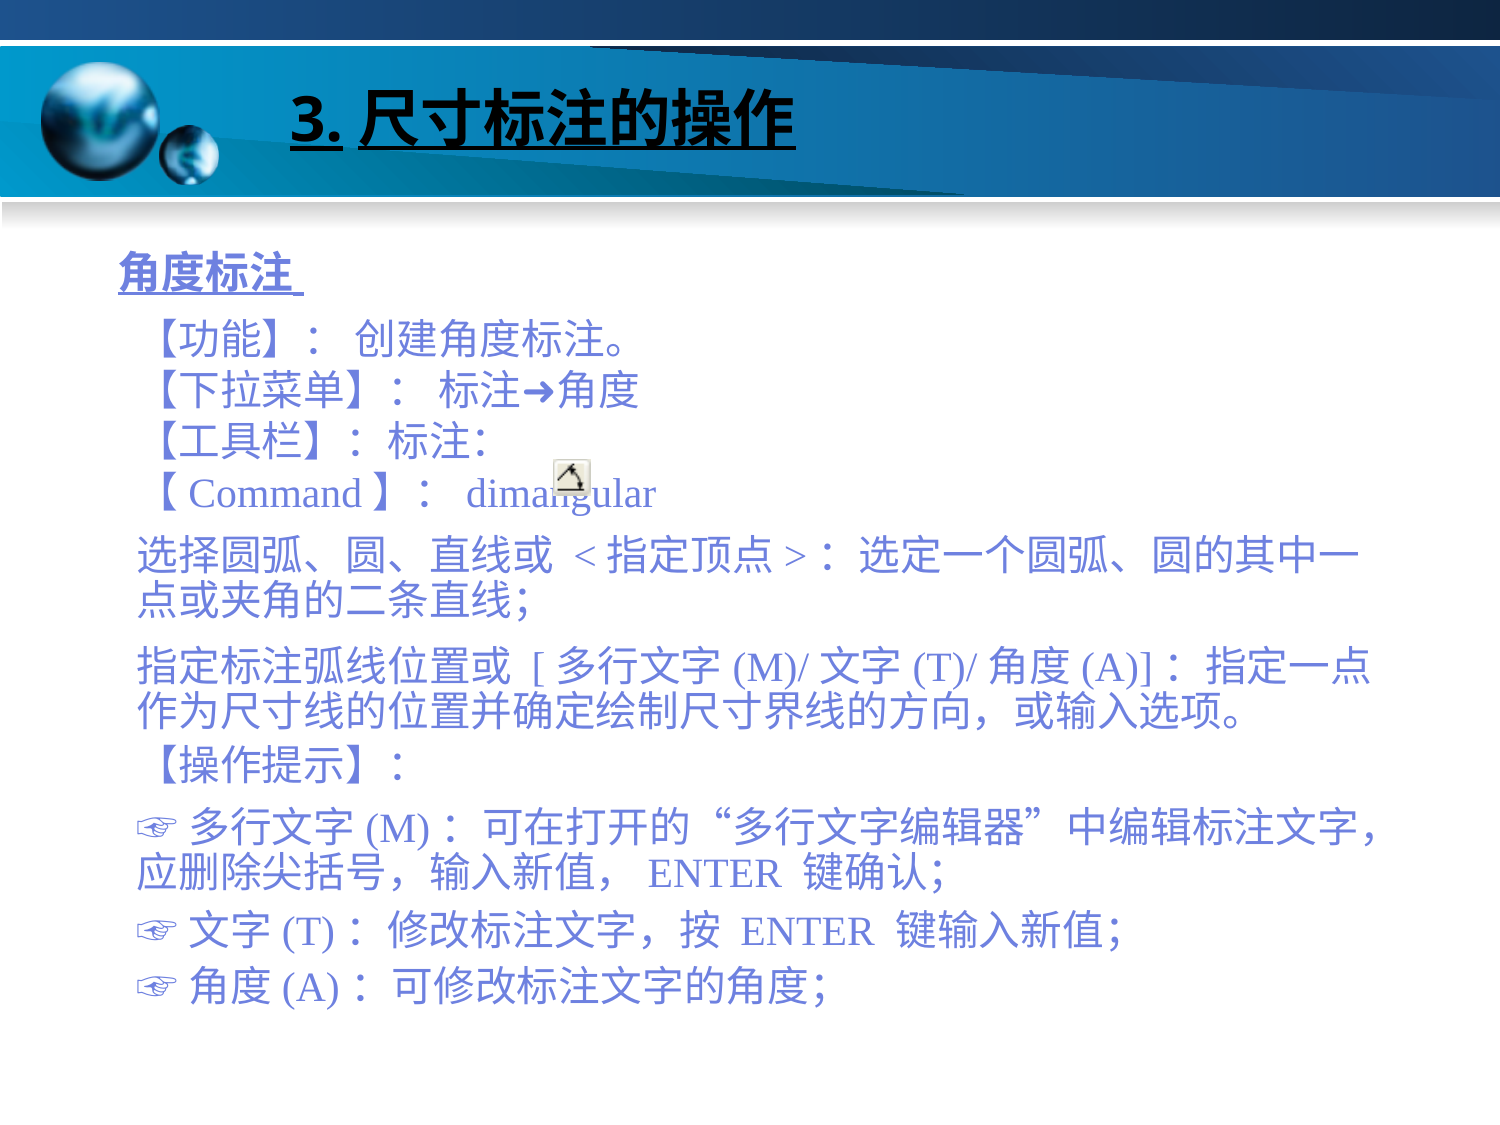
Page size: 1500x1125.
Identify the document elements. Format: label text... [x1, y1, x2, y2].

picture [553, 459, 591, 496]
picture [42, 63, 159, 180]
picture [160, 126, 218, 184]
title 3.尺寸标注的操作 [274, 44, 1363, 188]
list 角度标注 [102, 234, 1085, 310]
text_box 【功能】： 创建角度标注。 【下拉菜单】： 标注➜角度 【工具栏】：标注： 【Command】：dimangular 选择圆弧、圆、直线或 <指定顶点>：选定一个圆弧、圆的其中一点或夹角的二条直线； 指定标注弧线位置或 [多行文字(M)/文字(T)/角度(A)]：指定一点作为尺寸线的位置并确定绘制尺寸界线的方向，或输入选项。 【操作提示】： ☞多行文字(M)：可在打开的“多行文字编辑器”中编辑标注文字，应删除尖括号，输入新值，ENTER 键确认； ☞文字(T)：修改标注文字，按 ENTER 键输入新值； ☞角度(A)：可修改标注文字的角度； [121, 323, 1408, 1016]
